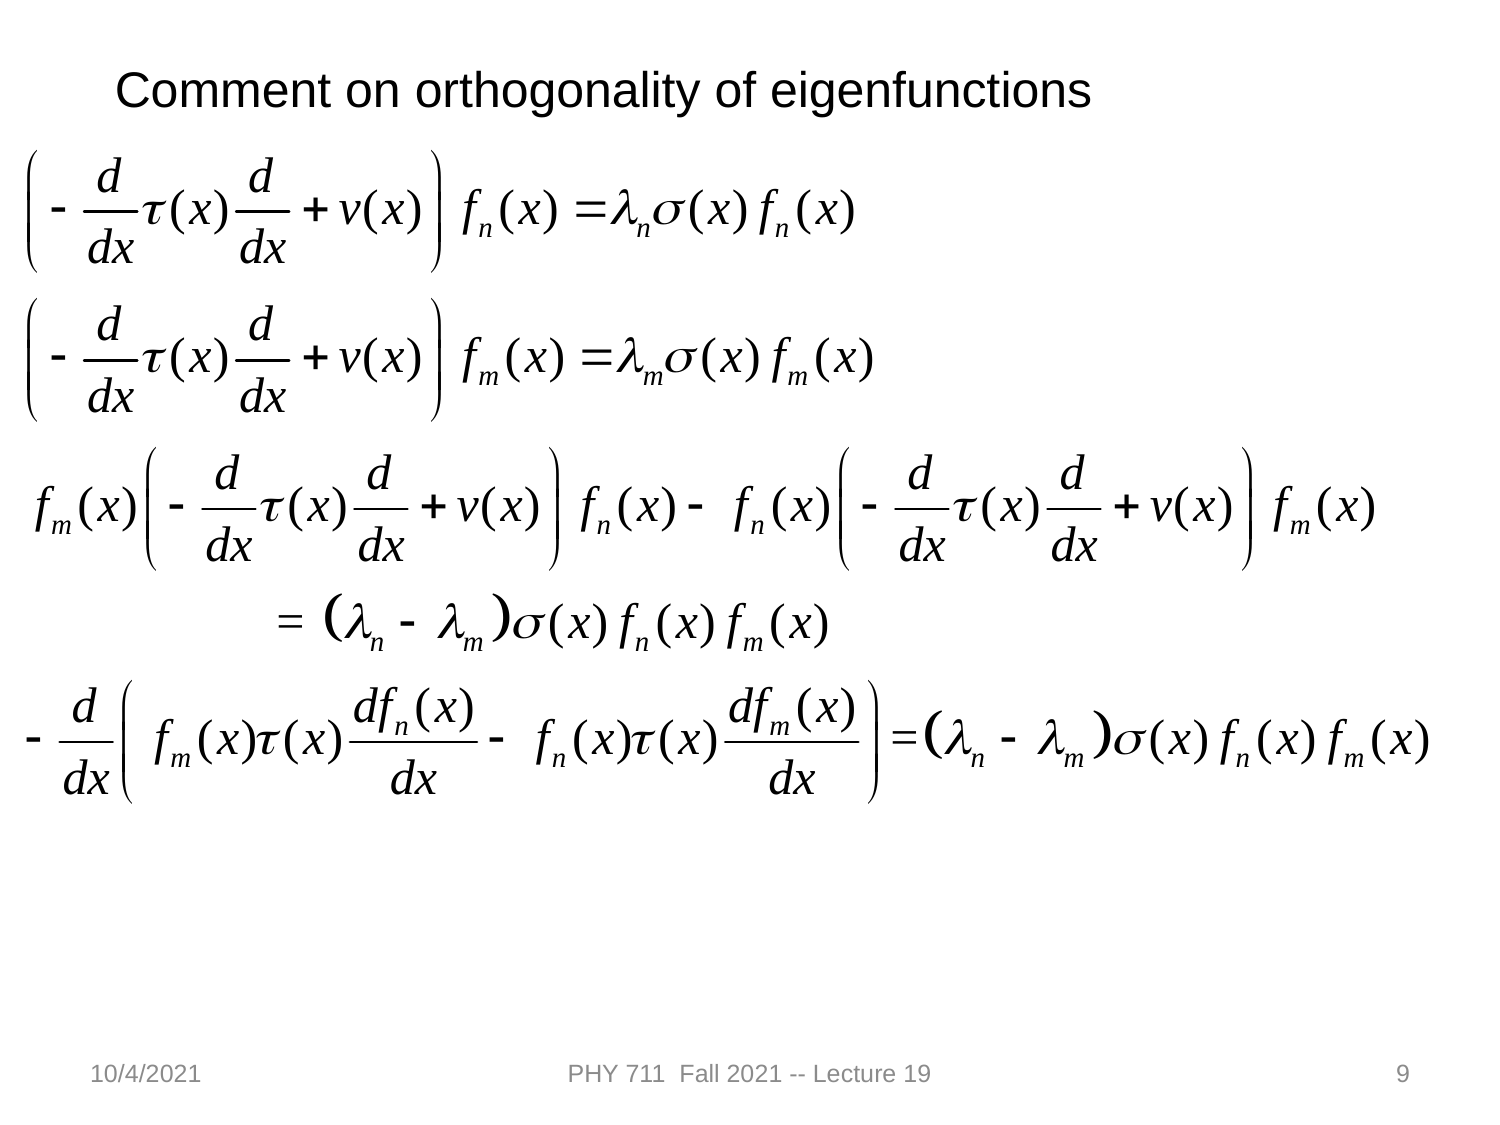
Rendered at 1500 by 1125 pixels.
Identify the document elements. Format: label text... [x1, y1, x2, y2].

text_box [17, 137, 1483, 815]
text_box Comment on orthogonality of eigenfunctions [99, 49, 1275, 125]
slide_number 9 [1074, 1042, 1425, 1103]
footer PHY 711 Fall 2021 -- Lecture 19 [512, 1042, 988, 1103]
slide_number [75, 1042, 425, 1103]
